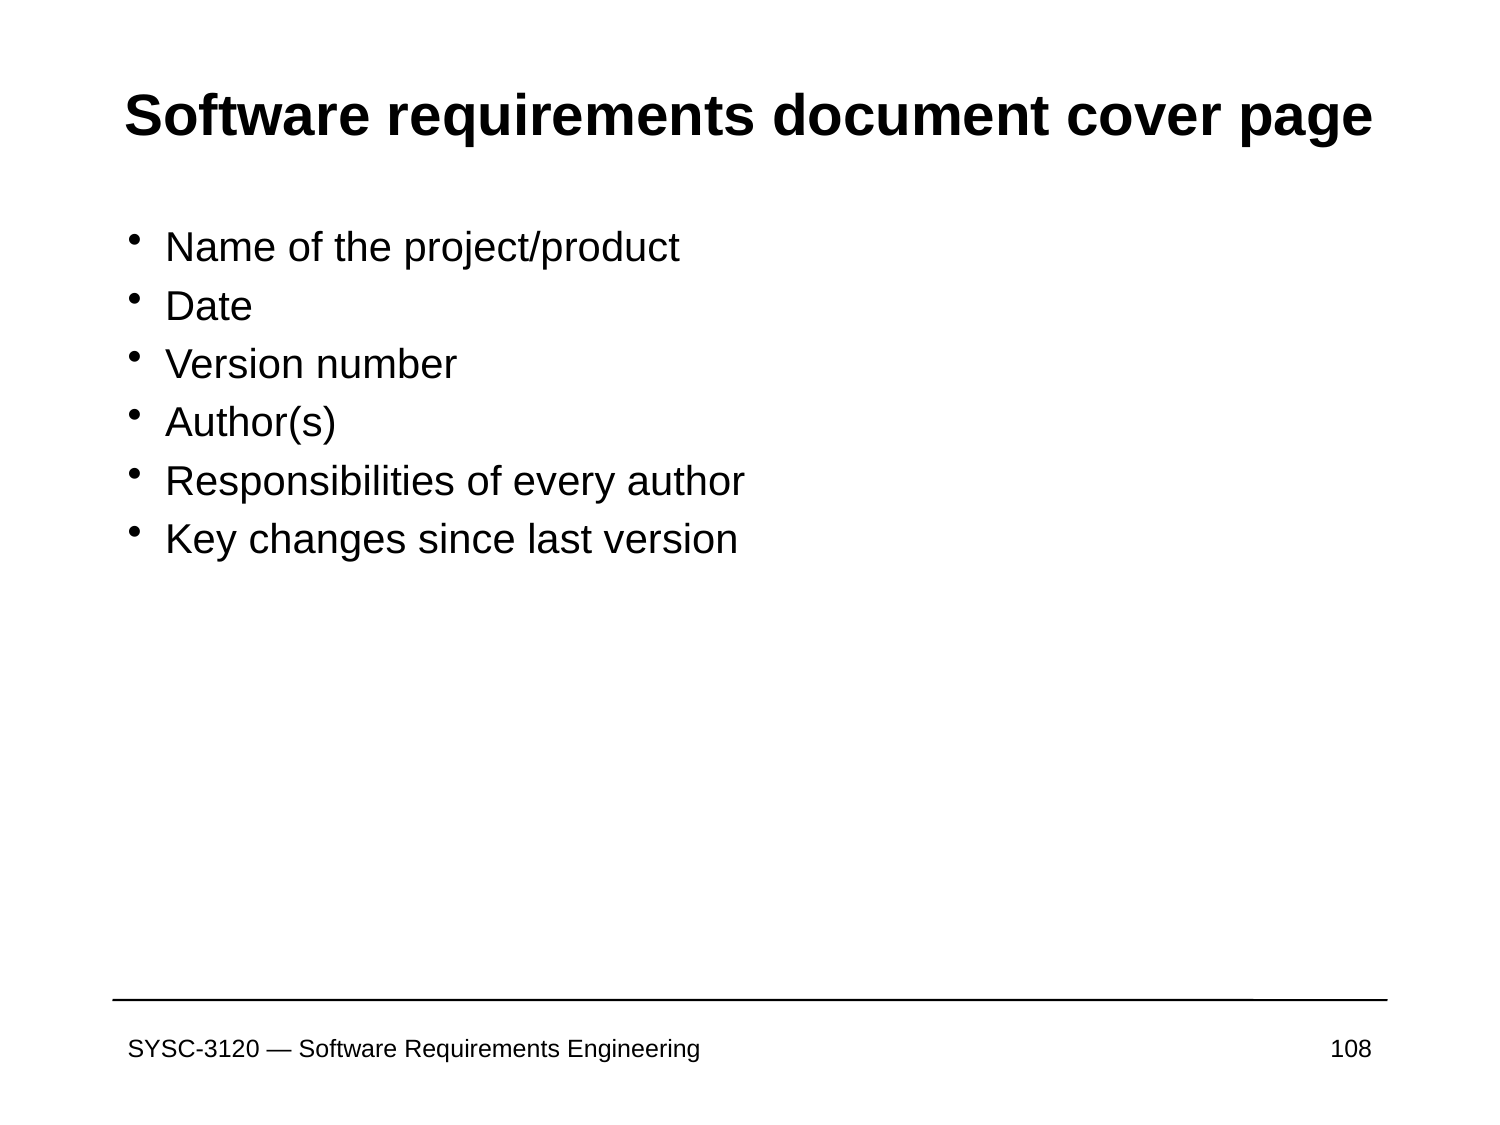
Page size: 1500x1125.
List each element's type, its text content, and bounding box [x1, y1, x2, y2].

title Software requirements document cover page [53, 68, 1447, 157]
slide_number 108 [1074, 1024, 1388, 1101]
footer SYSC-3120 — Software Requirements Engineering [112, 1024, 751, 1101]
list Name of the project/product Date Version number Author(s) Responsibilities of every author Key changes since last version [112, 212, 1388, 1000]
